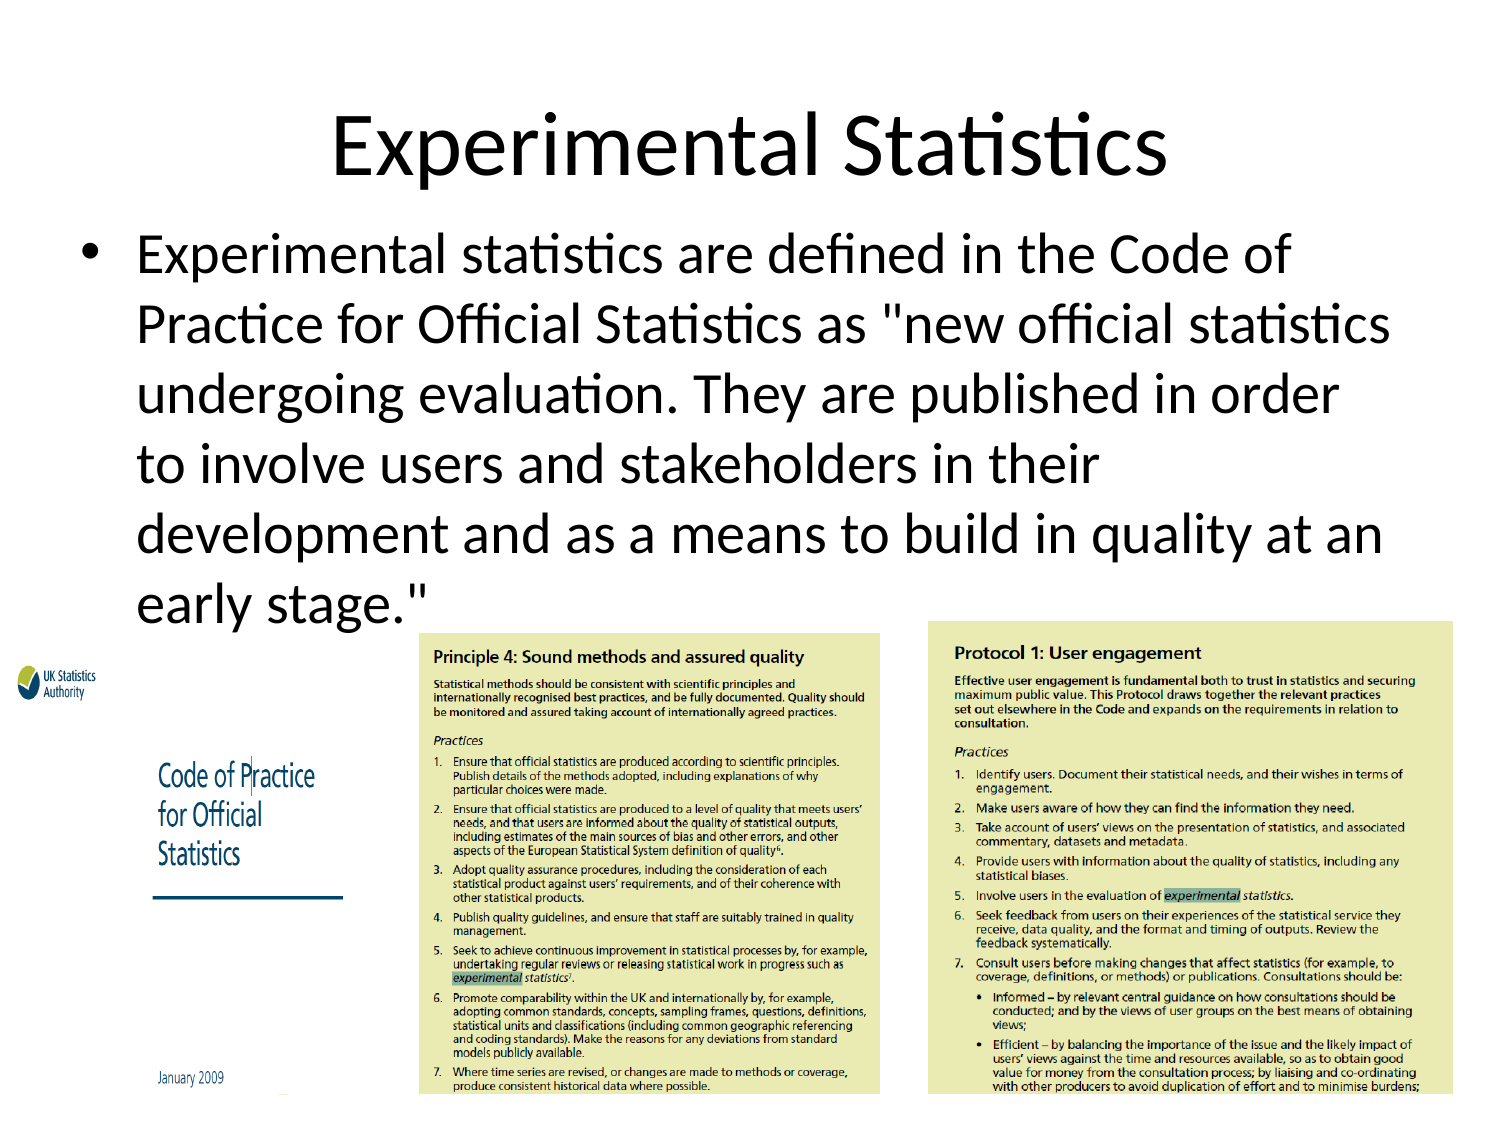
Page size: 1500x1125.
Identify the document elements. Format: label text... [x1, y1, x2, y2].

picture [926, 621, 1453, 1095]
picture [0, 644, 343, 1095]
list Experimental statistics are defined in the Code of Practice for Official Statistics as "new official statistics undergoing evaluation. They are published in order to involve users and stakeholders in their development and as a means to build in quality at an early stage." [64, 208, 1415, 951]
title Experimental Statistics [75, 45, 1425, 233]
picture [418, 633, 881, 1095]
